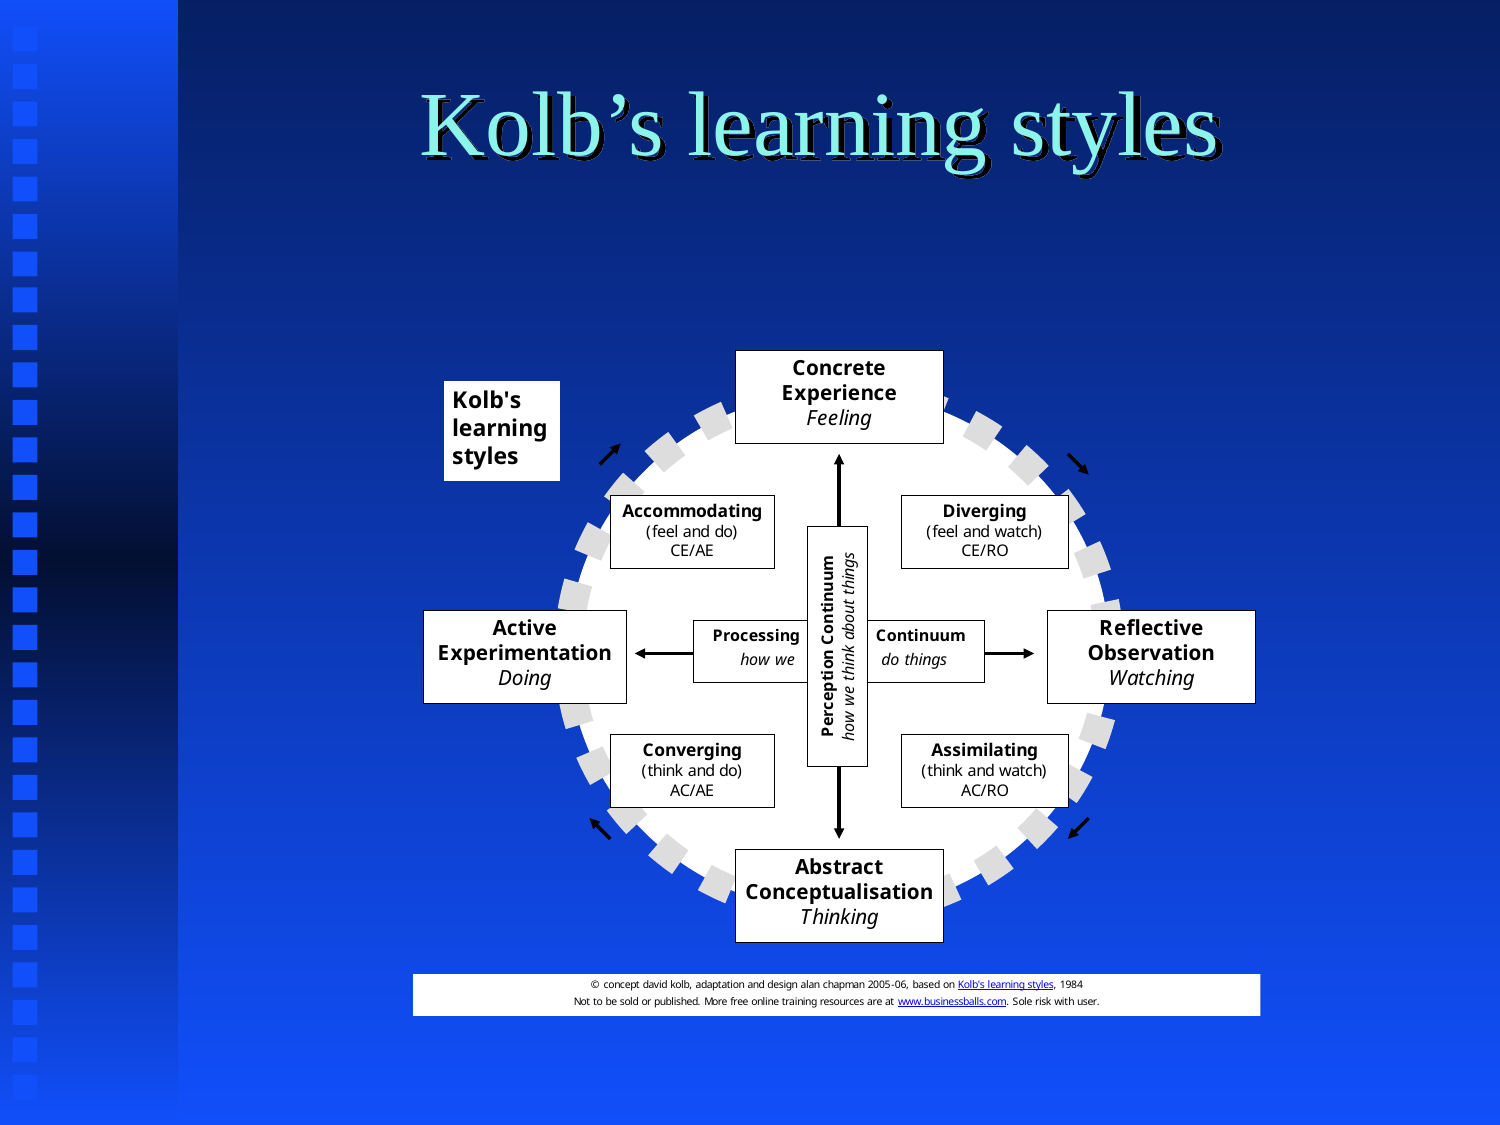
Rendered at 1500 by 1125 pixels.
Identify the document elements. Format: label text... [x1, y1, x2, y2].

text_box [412, 349, 1261, 1017]
title Kolb’s learning styles [186, 24, 1454, 213]
